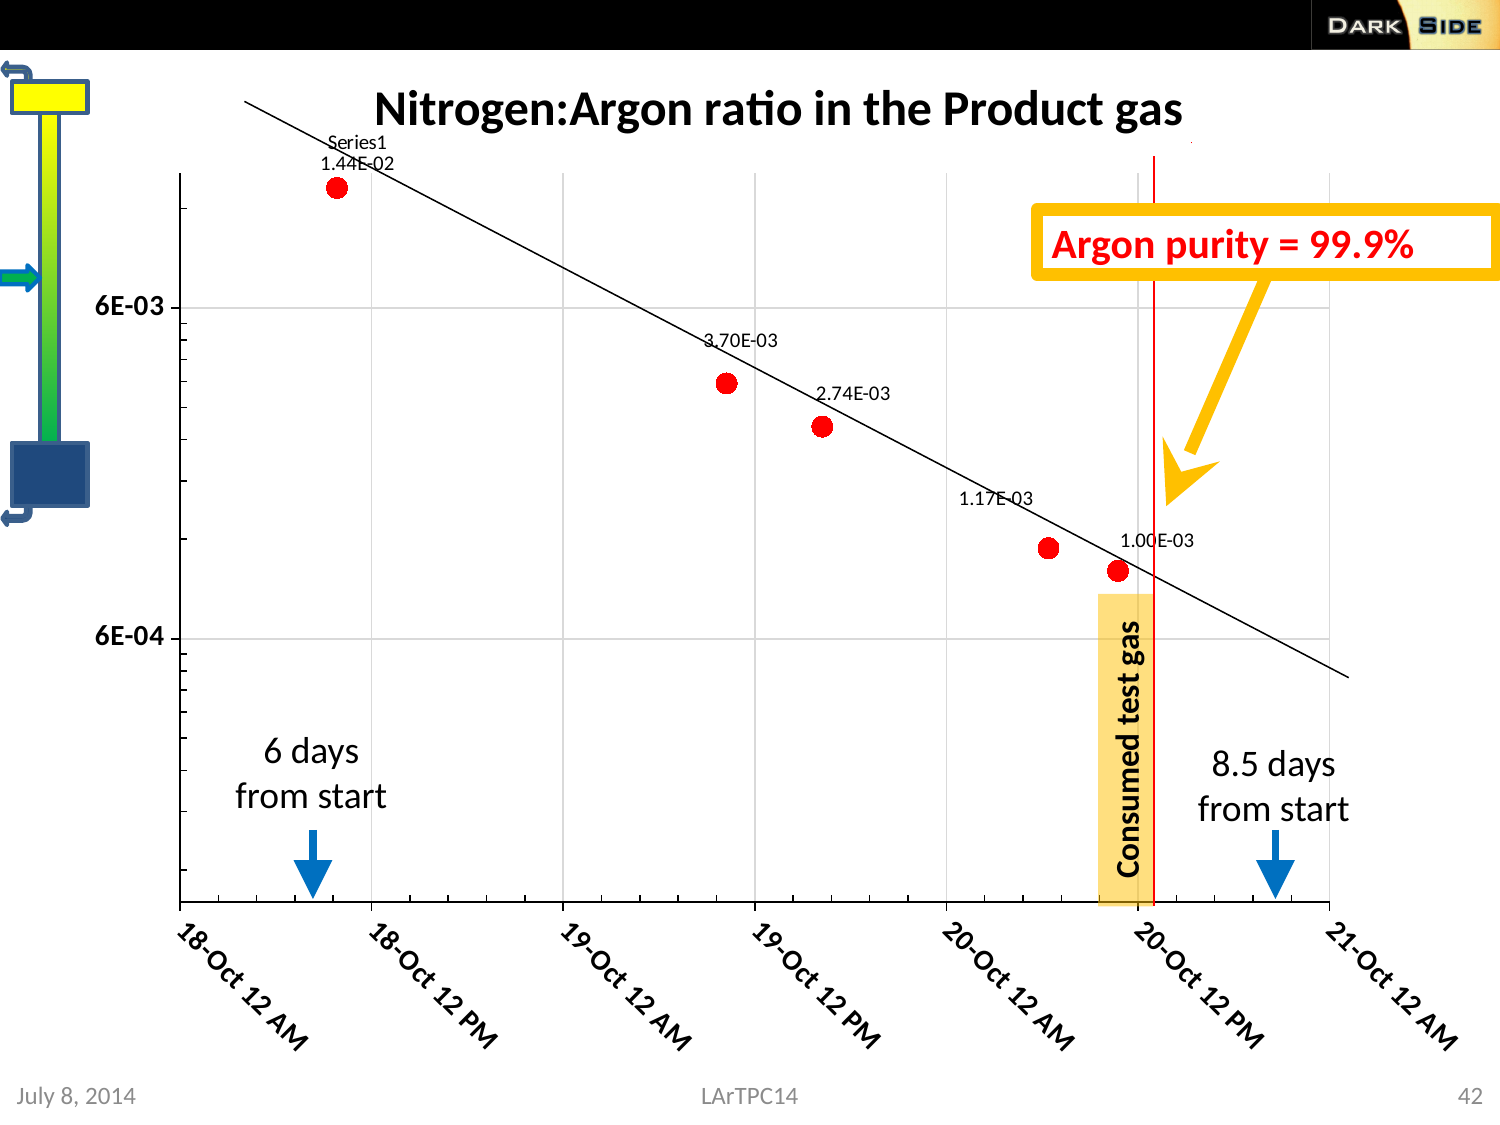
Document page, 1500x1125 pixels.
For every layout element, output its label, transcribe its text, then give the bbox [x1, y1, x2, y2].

picture [1311, 0, 1500, 50]
footer LArTPC14 [512, 1090, 988, 1125]
chart [65, 43, 1492, 1082]
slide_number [1, 1064, 352, 1125]
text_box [0, 62, 88, 526]
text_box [1166, 274, 1268, 507]
slide_number 42 [1148, 1065, 1499, 1125]
